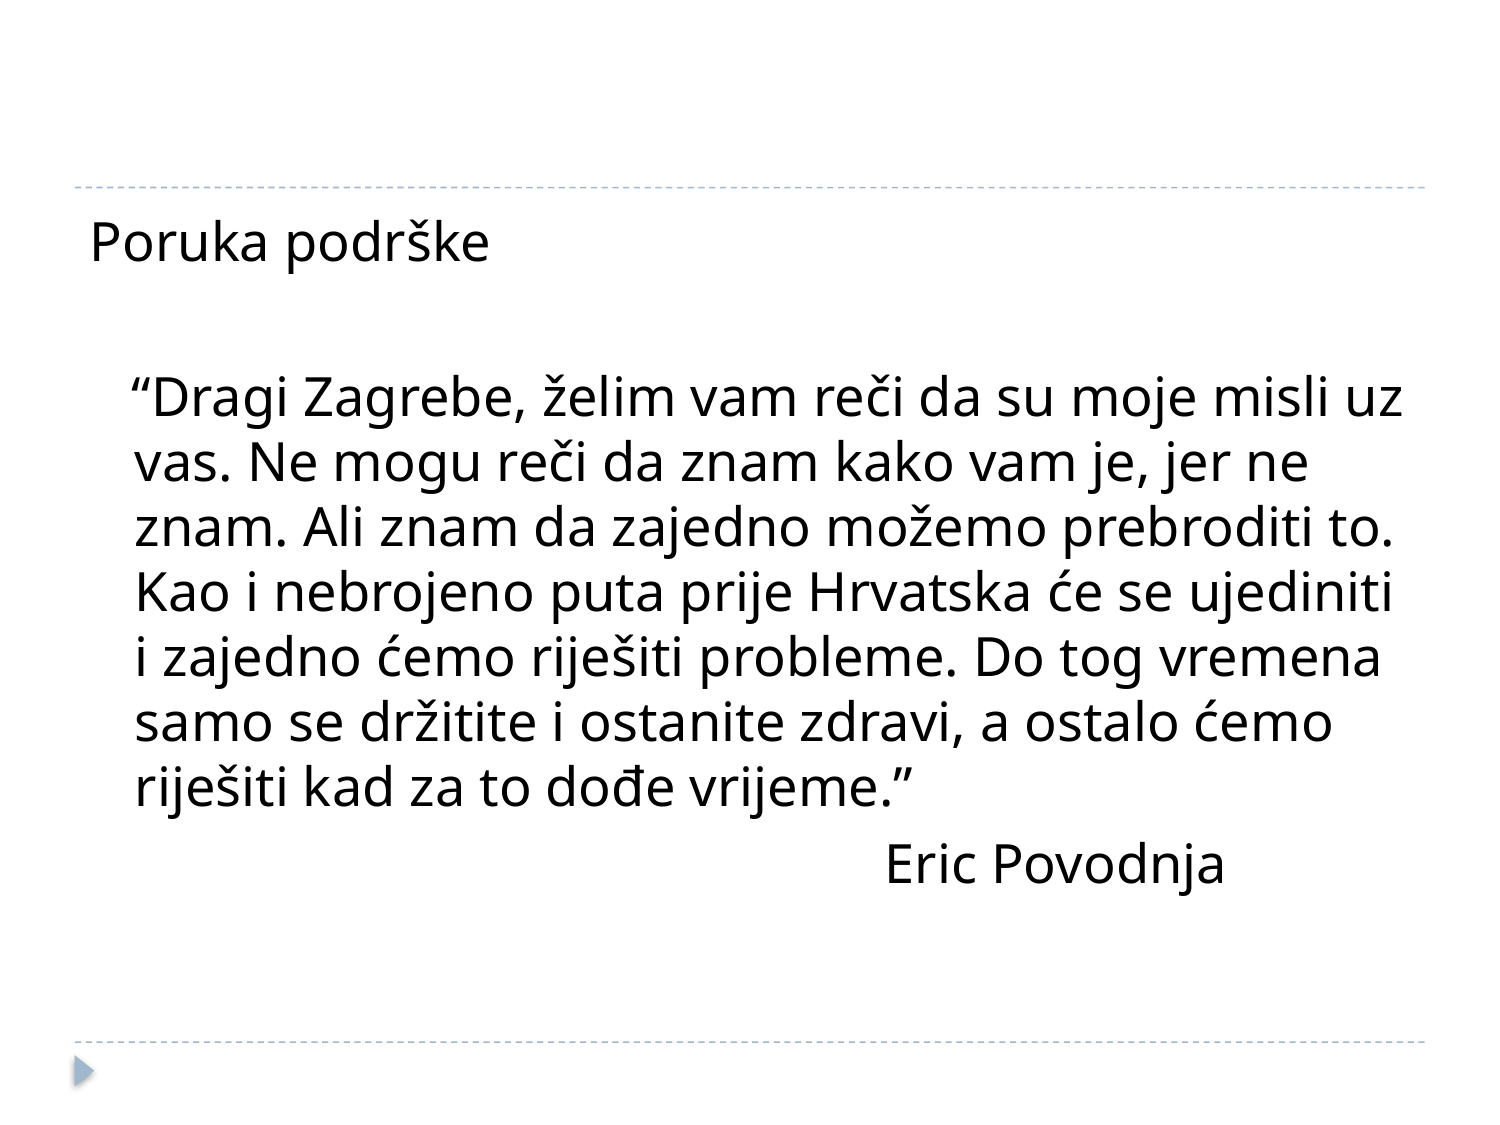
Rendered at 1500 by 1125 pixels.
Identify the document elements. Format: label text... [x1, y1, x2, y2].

list Poruka podrške “Dragi Zagrebe, želim vam reči da su moje misli uz vas. Ne mogu reči da znam kako vam je, jer ne znam. Ali znam da zajedno možemo prebroditi to. Kao i nebrojeno puta prije Hrvatska će se ujediniti i zajedno ćemo riješiti probleme. Do tog vremena samo se držitite i ostanite zdravi, a ostalo ćemo riješiti kad za to dođe vrijeme.” Eric Povodnja [75, 200, 1425, 1010]
